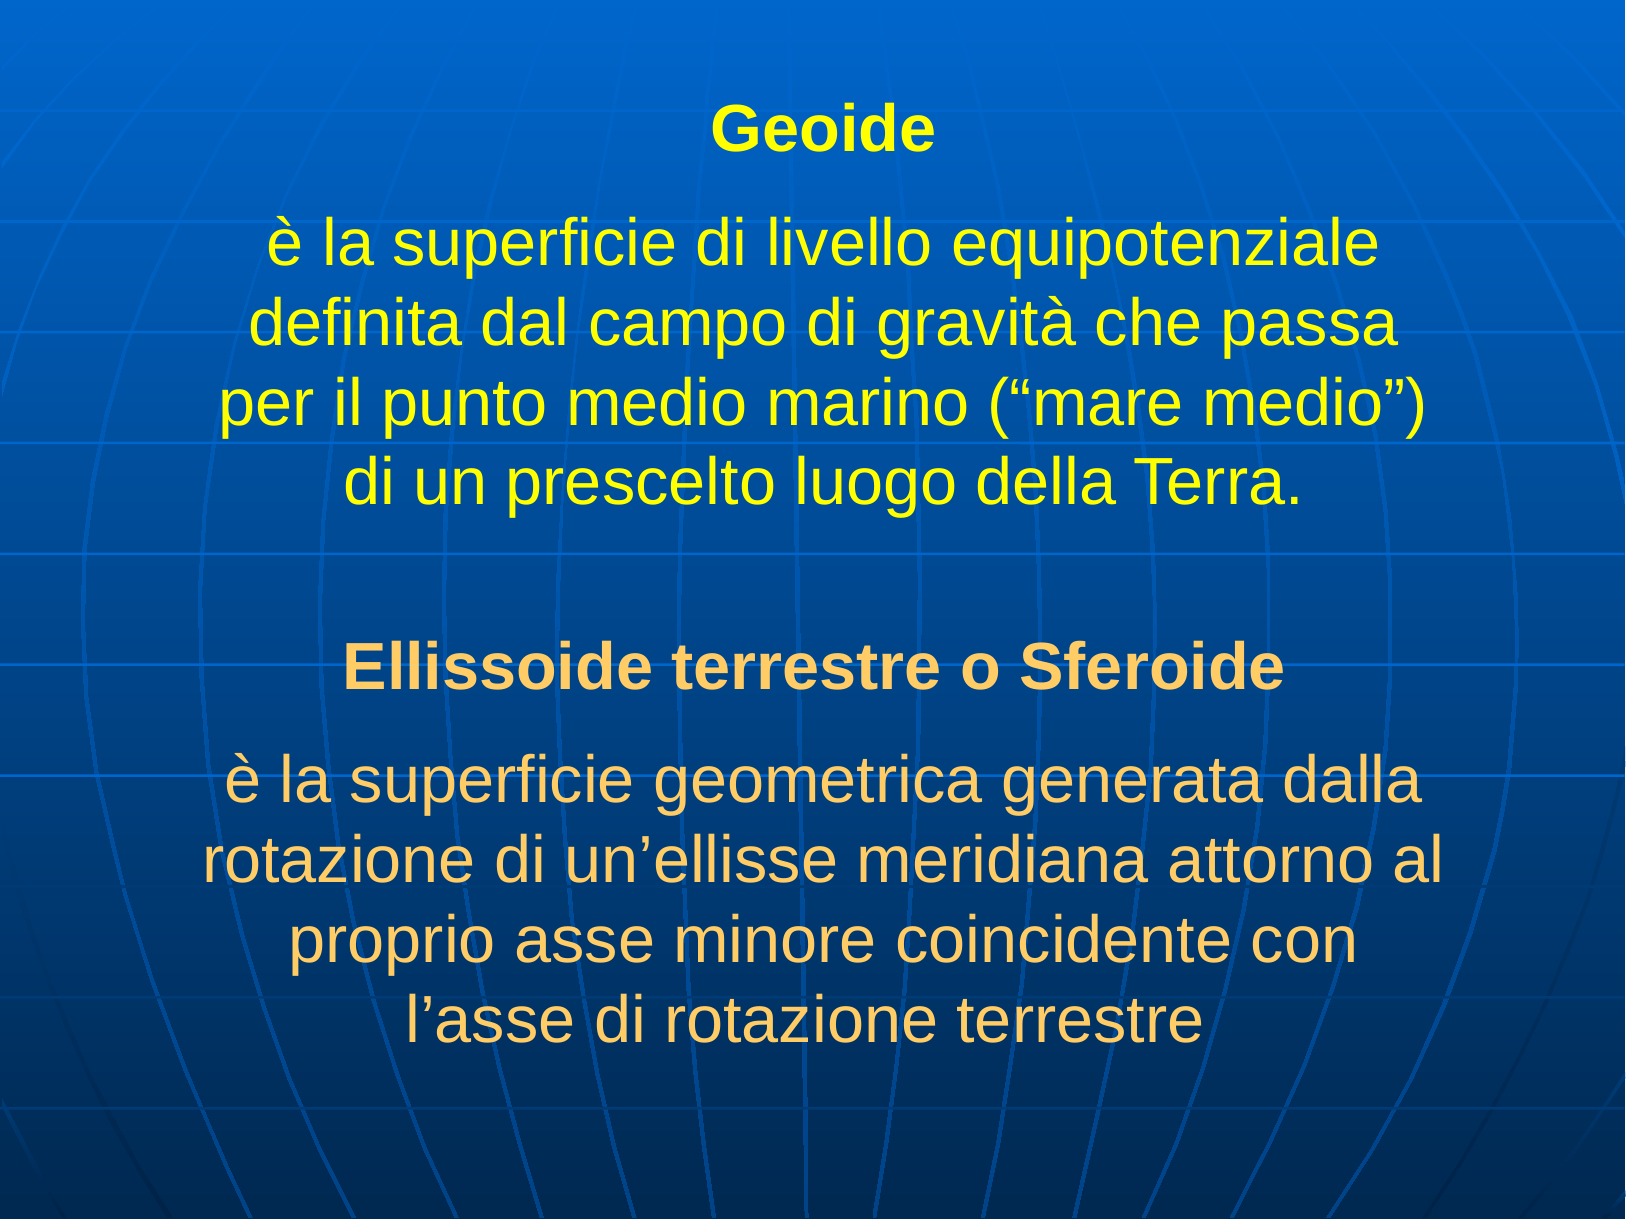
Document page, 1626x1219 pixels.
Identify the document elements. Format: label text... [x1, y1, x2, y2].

text_box Geoide è la superficie di livello equipotenziale definita dal campo di gravità che passa per il punto medio marino (“mare medio”) di un prescelto luogo della Terra. Ellissoide terrestre o Sferoide è la superficie geometrica generata dalla rotazione di un’ellisse meridiana attorno al proprio asse minore coincidente con l’asse di rotazione terrestre [186, 77, 1462, 1063]
